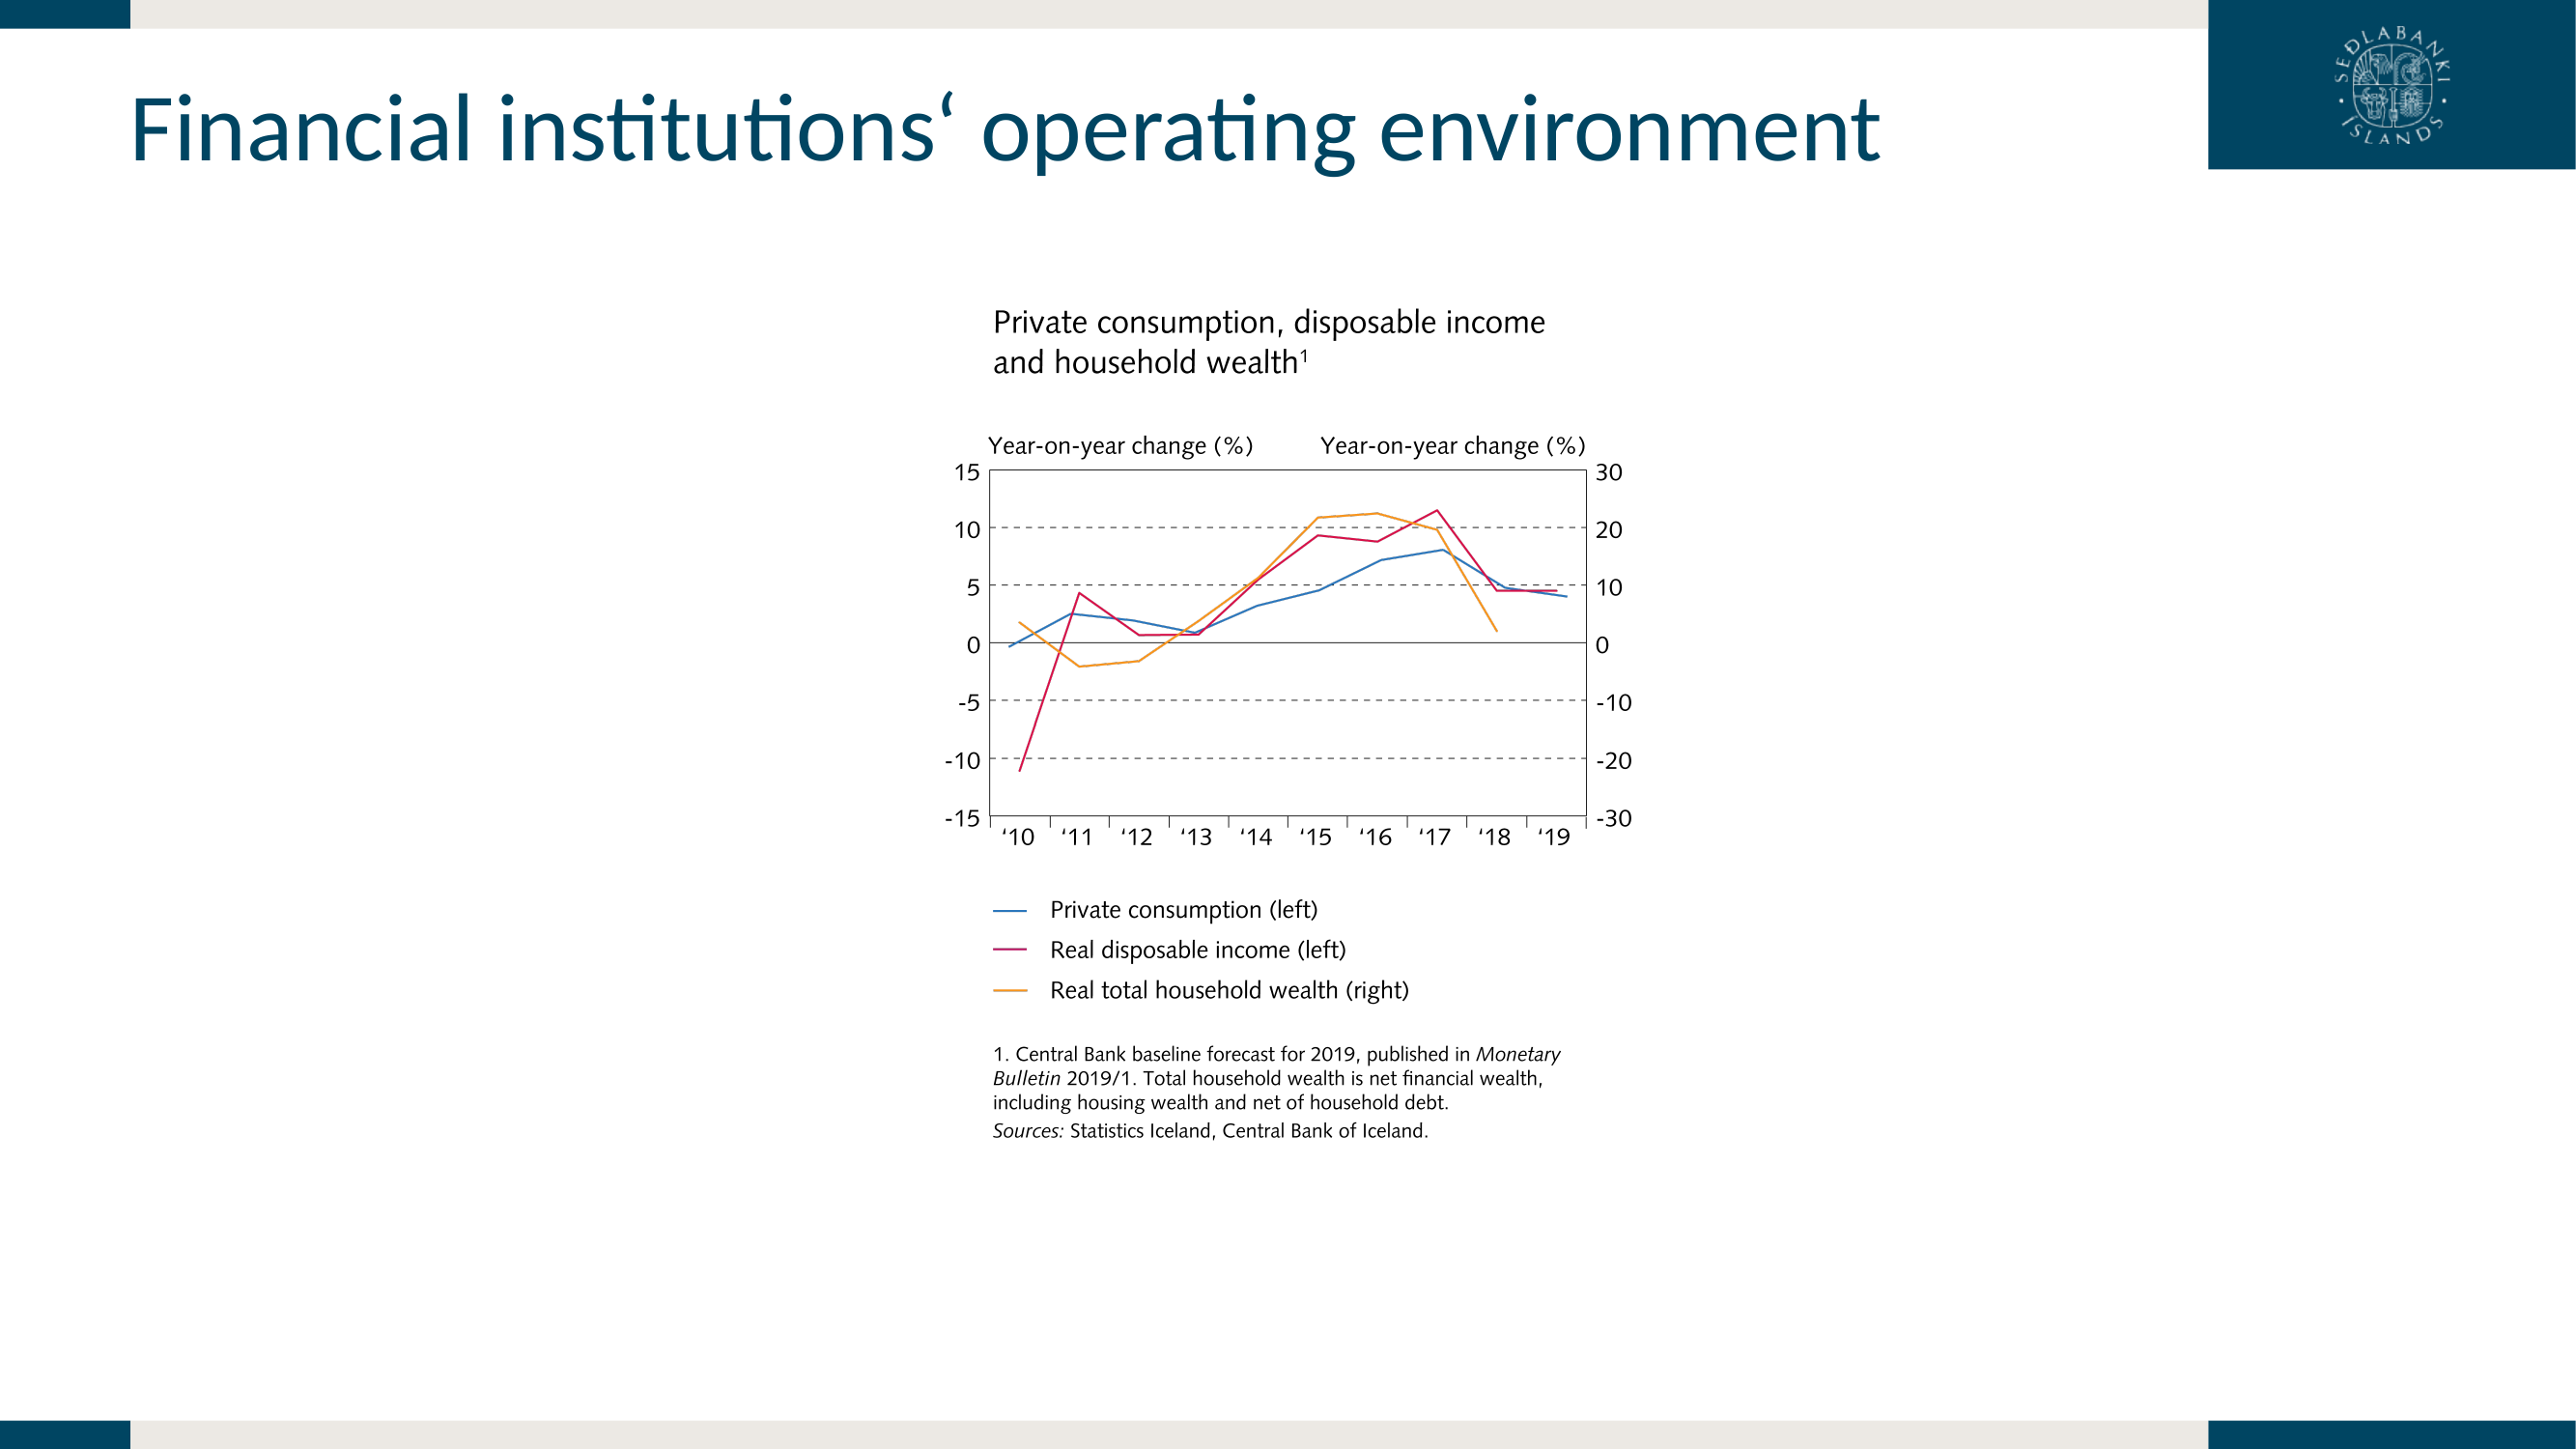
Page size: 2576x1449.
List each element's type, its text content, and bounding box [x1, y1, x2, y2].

picture [943, 305, 1632, 1144]
title Financial institutions‘ operating environment [129, 86, 2178, 290]
